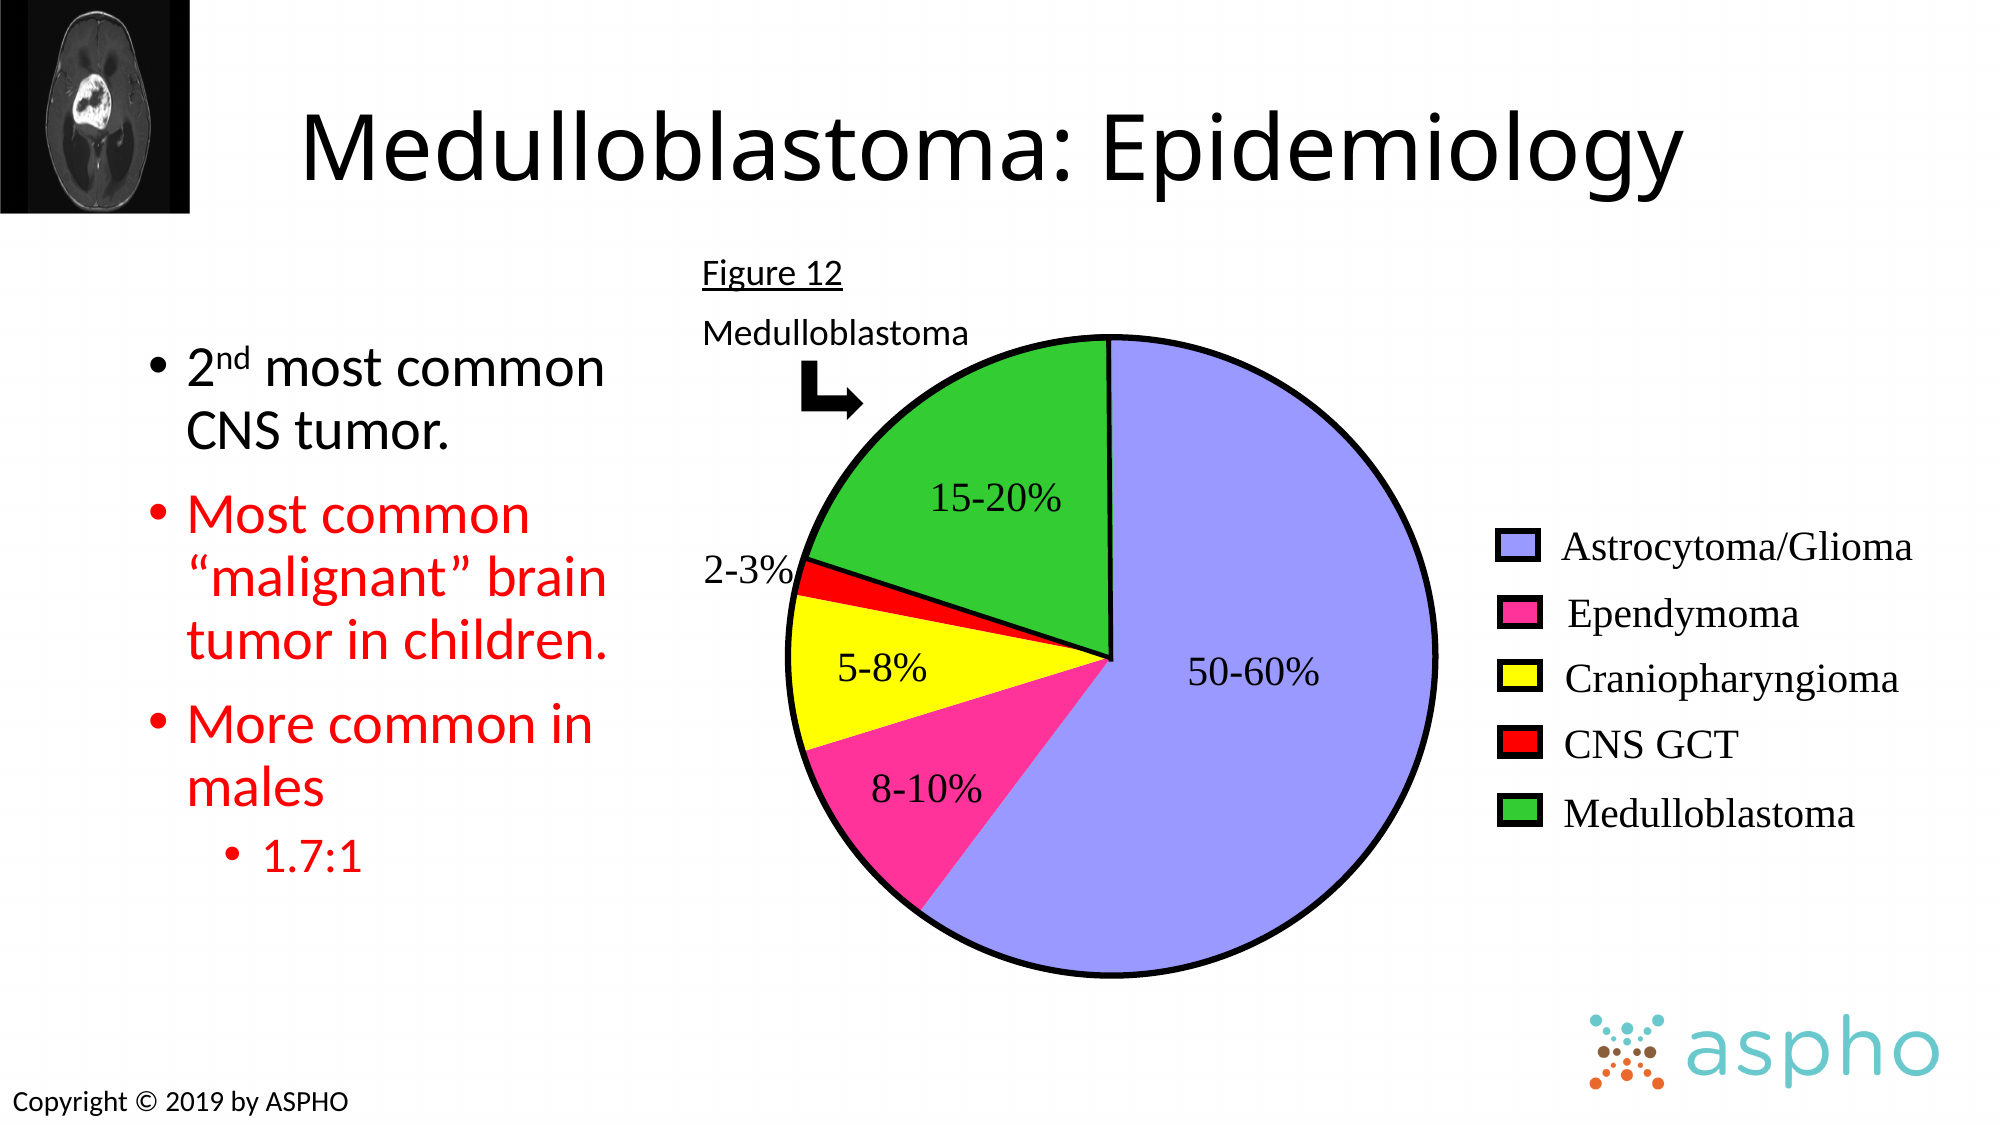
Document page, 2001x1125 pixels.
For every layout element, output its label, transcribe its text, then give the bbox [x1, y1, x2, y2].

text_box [688, 337, 1982, 976]
text_box Copyright © 2019 by ASPHO [0, 1074, 370, 1125]
picture [0, 0, 2001, 1125]
list 2nd most common CNS tumor. Most common “malignant” brain tumor in children. More common in males 1.7:1 [133, 328, 712, 1043]
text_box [687, 300, 1111, 662]
text_box Figure 12 [687, 240, 984, 300]
title Medulloblastoma: Epidemiology [129, 42, 1855, 260]
